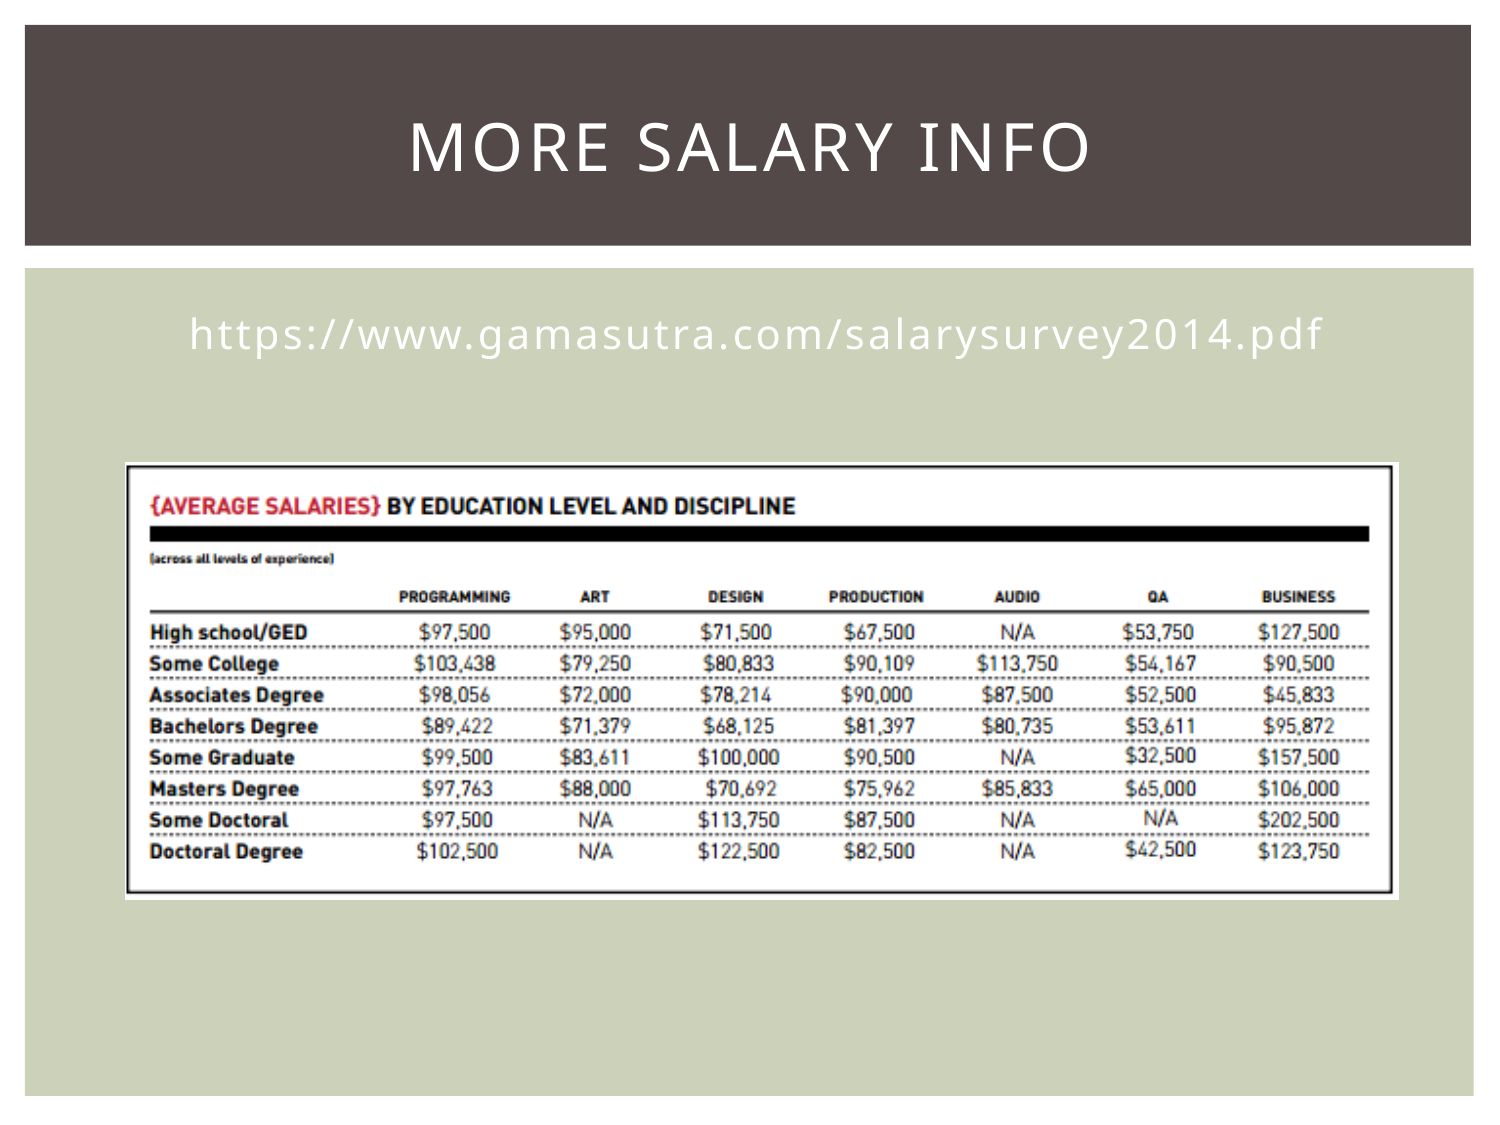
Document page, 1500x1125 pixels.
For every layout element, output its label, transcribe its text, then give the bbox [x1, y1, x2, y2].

list https://www.gamasutra.com/salarysurvey2014.pdf [62, 299, 1442, 438]
picture [124, 462, 1399, 901]
title More Salary Info [62, 58, 1438, 232]
